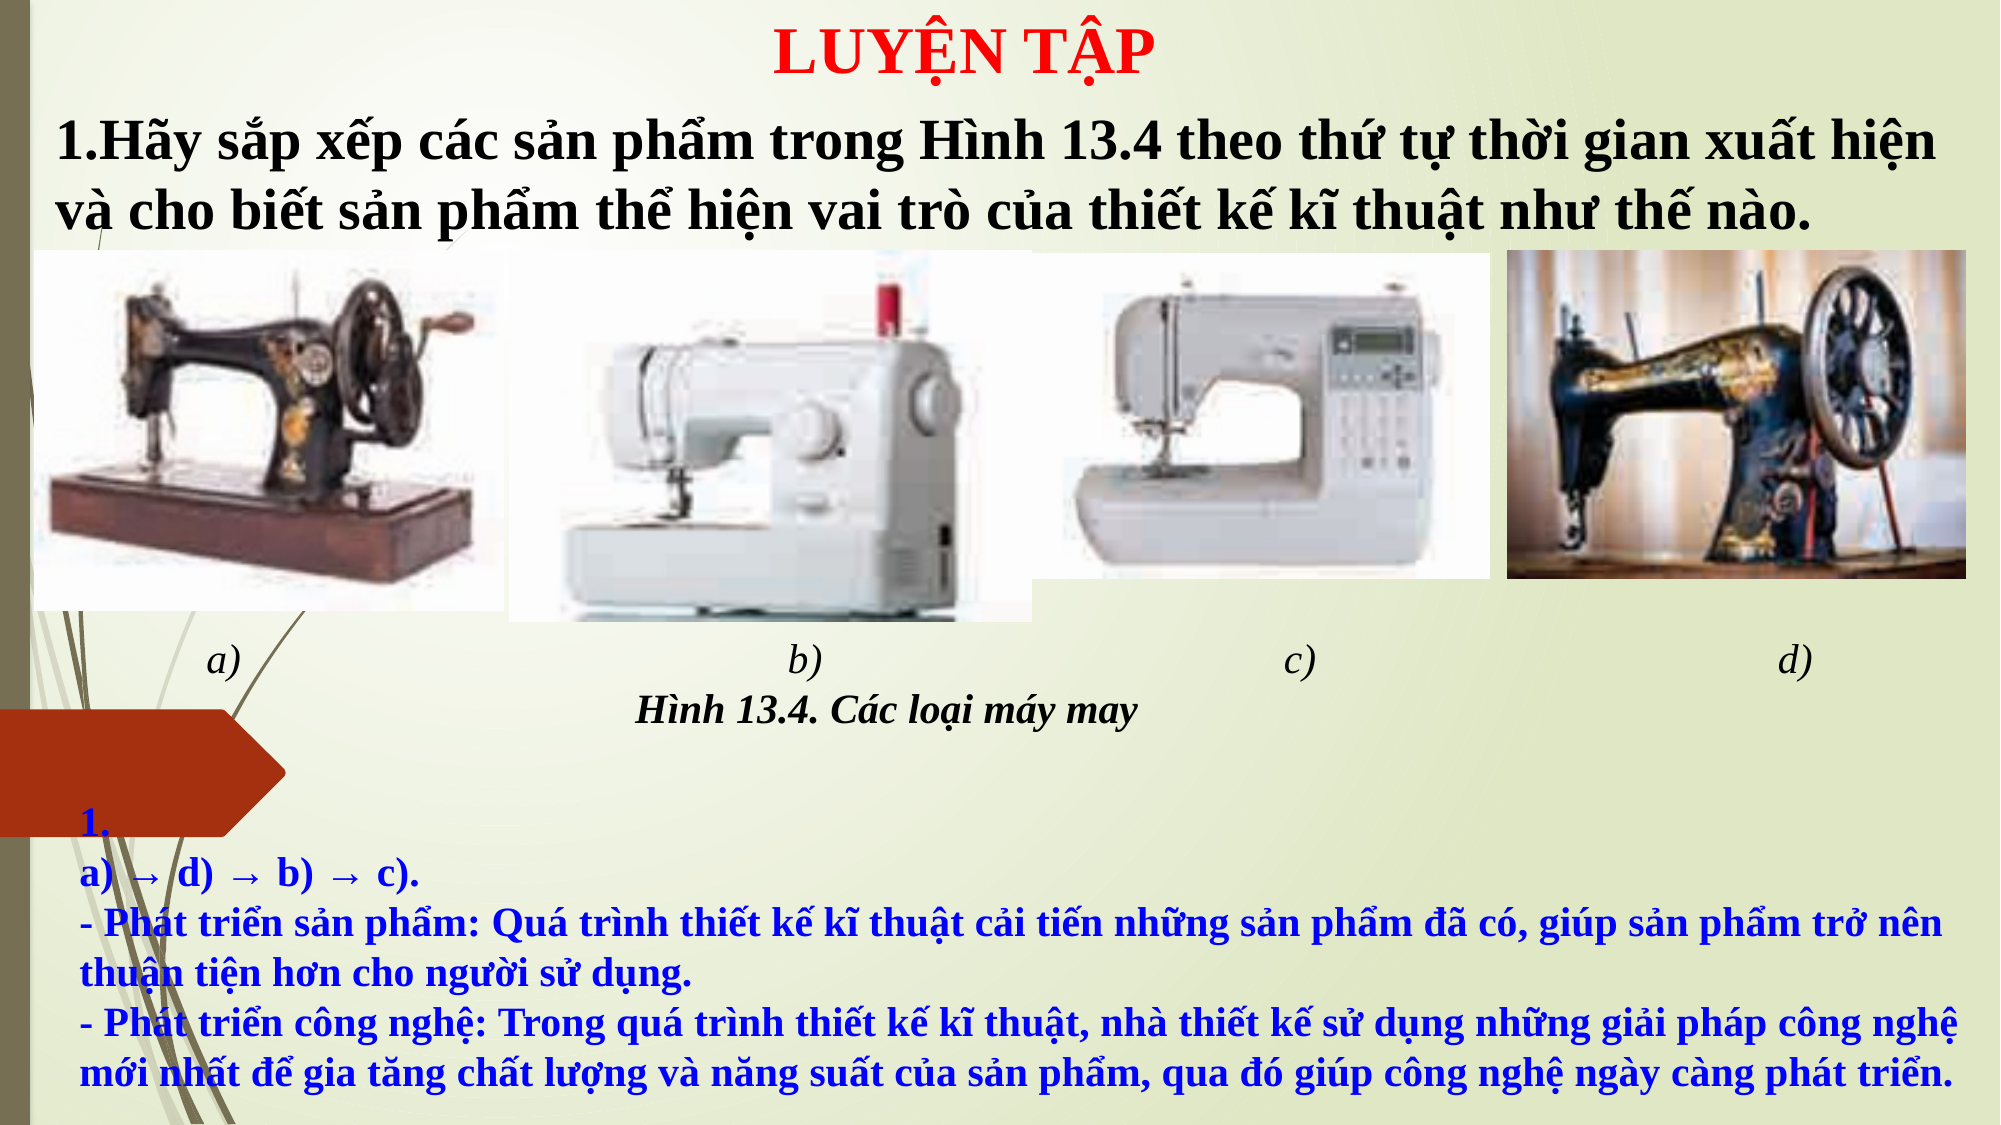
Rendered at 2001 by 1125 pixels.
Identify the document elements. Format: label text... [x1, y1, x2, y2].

text_box b) c) d) Hình 13.4. Các loại máy may [191, 624, 1966, 740]
picture [509, 250, 1490, 622]
text_box 1.Hãy sắp xếp các sản phẩm trong Hình 13.4 theo thứ tự thời gian xuất hiện và cho biết sản phẩm thể hiện vai trò của thiết kế kĩ thuật như thế nào. [40, 93, 1960, 249]
text_box LUYỆN TẬP [759, 0, 1208, 93]
text_box 1. a) → d) → b) → c). - Phát triển sản phẩm: Quá trình thiết kế kĩ thuật cải tiến những sản phẩm đã có, giúp sản phẩm trở nên thuận tiện hơn cho người sử dụng. - Phát triển công nghệ: Trong quá trình thiết kế kĩ thuật, nhà thiết kế sử dụng những giải pháp công nghệ mới nhất để gia tăng chất lượng và năng suất của sản phẩm, qua đó giúp công nghệ ngày càng phát triển. [64, 787, 1999, 1102]
picture [1506, 250, 1966, 579]
picture [34, 250, 504, 611]
